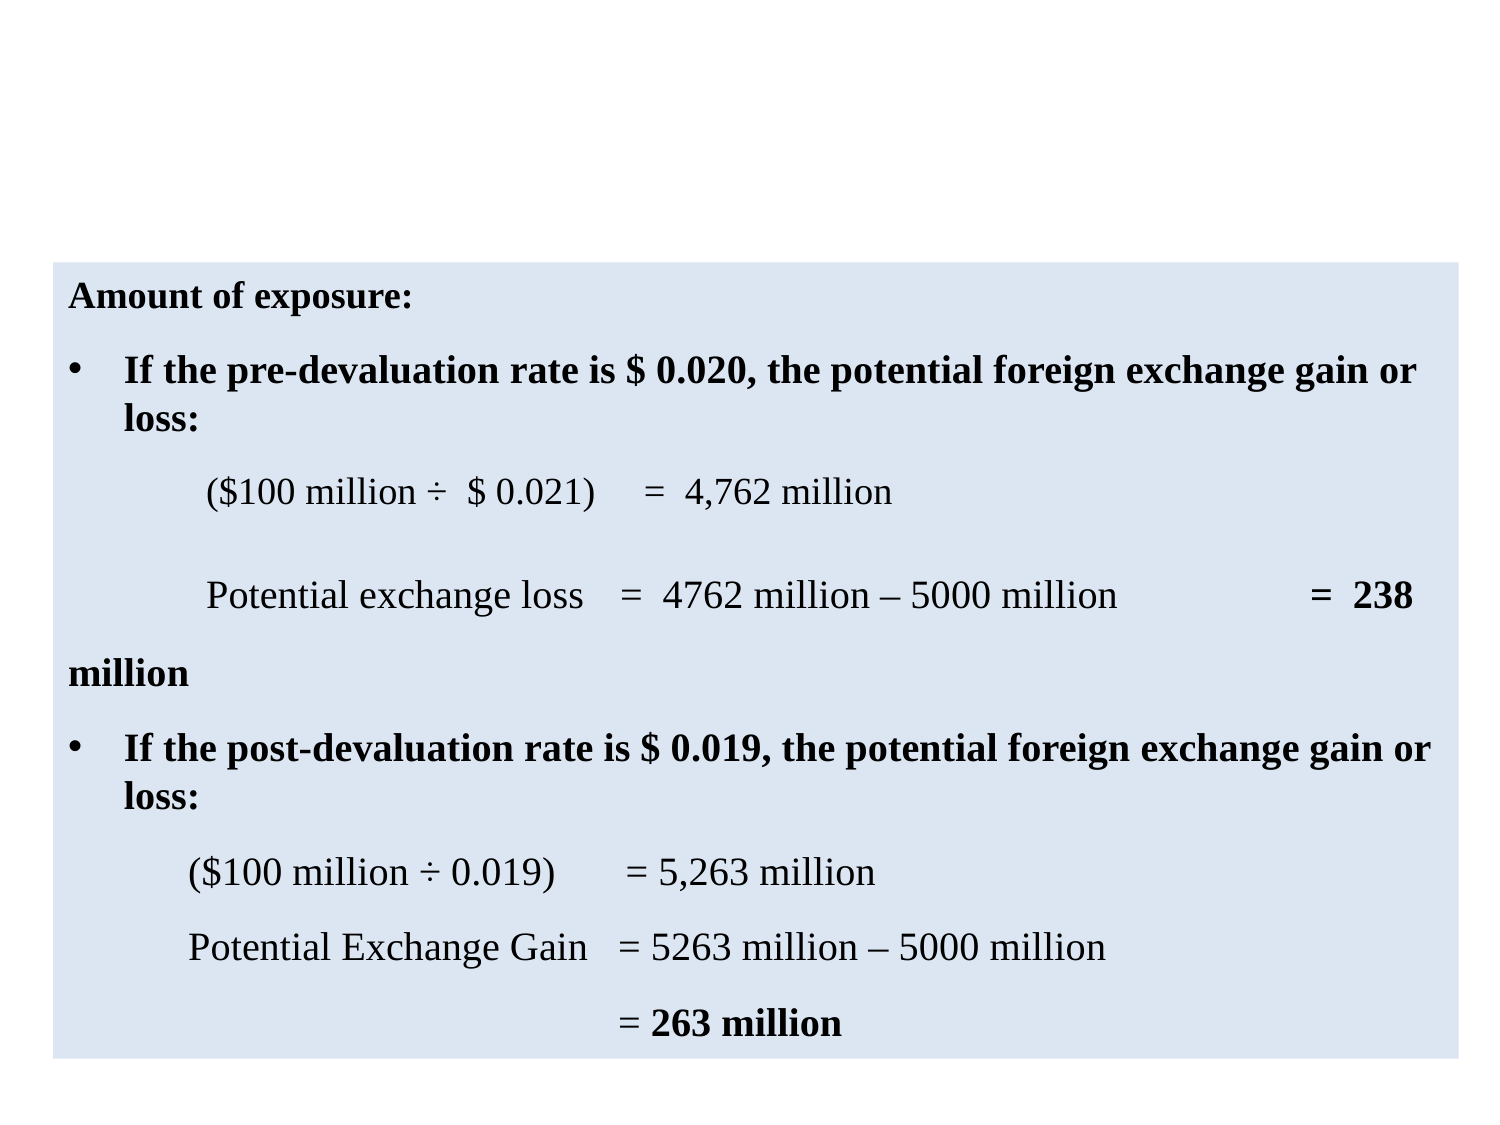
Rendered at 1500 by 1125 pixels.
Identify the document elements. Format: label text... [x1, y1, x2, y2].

list Amount of exposure: If the pre-devaluation rate is $ 0.020, the potential foreign exchange gain or loss: ($100 million ÷ $ 0.021) = 4,762 million Potential exchange loss = 4762 million – 5000 million = 238 million If the post-devaluation rate is $ 0.019, the potential foreign exchange gain or loss: ($100 million ÷ 0.019) = 5,263 million Potential Exchange Gain = 5263 million – 5000 million = 263 million [53, 262, 1459, 1059]
